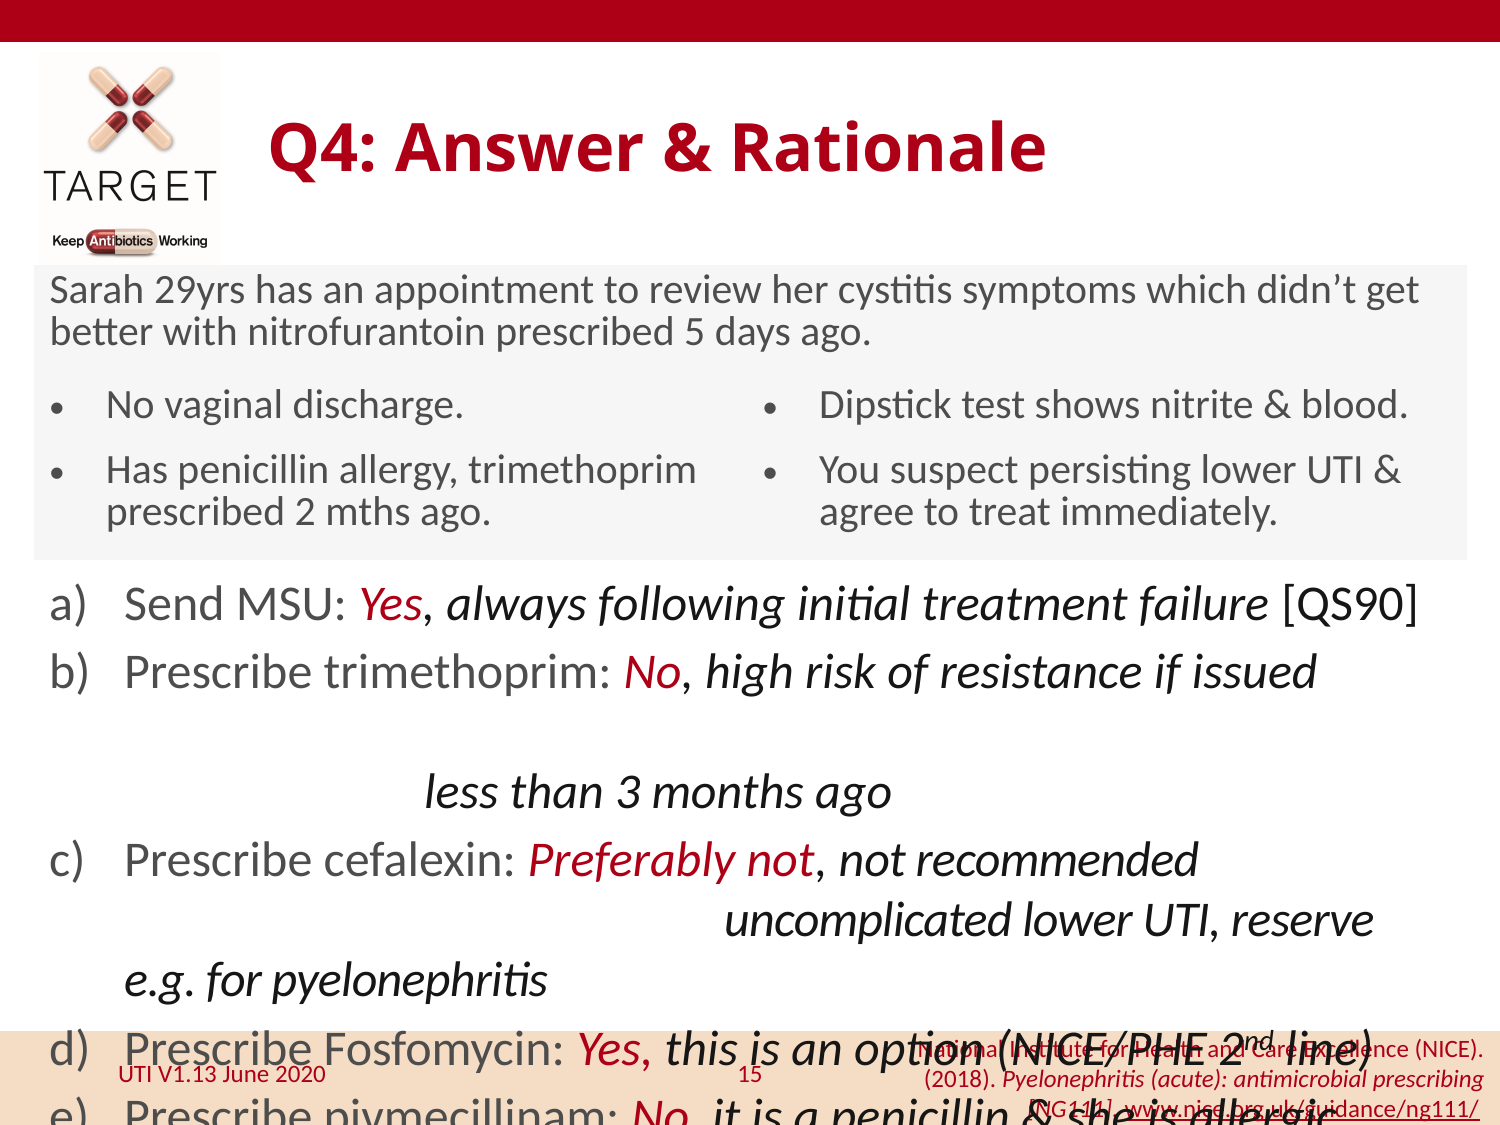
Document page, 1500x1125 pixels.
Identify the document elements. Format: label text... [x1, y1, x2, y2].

text_box Q4: Answer & Rationale [252, 97, 1389, 204]
text_box National Institute for Health and Care Excellence (NICE). (2018). Pyelonephritis (acute): antimicrobial prescribing [NG111]. www.nice.org.uk/guidance/ng111/ [1452, 1025, 1500, 1125]
table_cell No vaginal discharge. [34, 380, 748, 445]
picture [39, 52, 221, 265]
text_box Send MSU: Yes, always following initial treatment failure [QS90] Prescribe trimethoprim: No, high risk of resistance if issued less than 3 months ago Prescribe cefalexin: Preferably not, not recommended uncomplicated lower UTI, reserve e.g. for pyelonephritis Prescribe Fosfomycin: Yes, this is an option (NICE/PHE 2nd line) Prescribe pivmecillinam: No, it is a penicillin & she is allergic [34, 562, 1452, 1125]
table_cell Dipstick test shows nitrite & blood. [748, 380, 1467, 445]
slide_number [103, 1042, 441, 1103]
table_cell Has penicillin allergy, trimethoprim prescribed 2 mths ago. [34, 445, 748, 560]
table_header Sarah 29yrs has an appointment to review her cystitis symptoms which didn’t get better with nitrofurantoin prescribed 5 days ago. [34, 265, 1467, 380]
table_cell You suspect persisting lower UTI & agree to treat immediately. [748, 445, 1467, 560]
